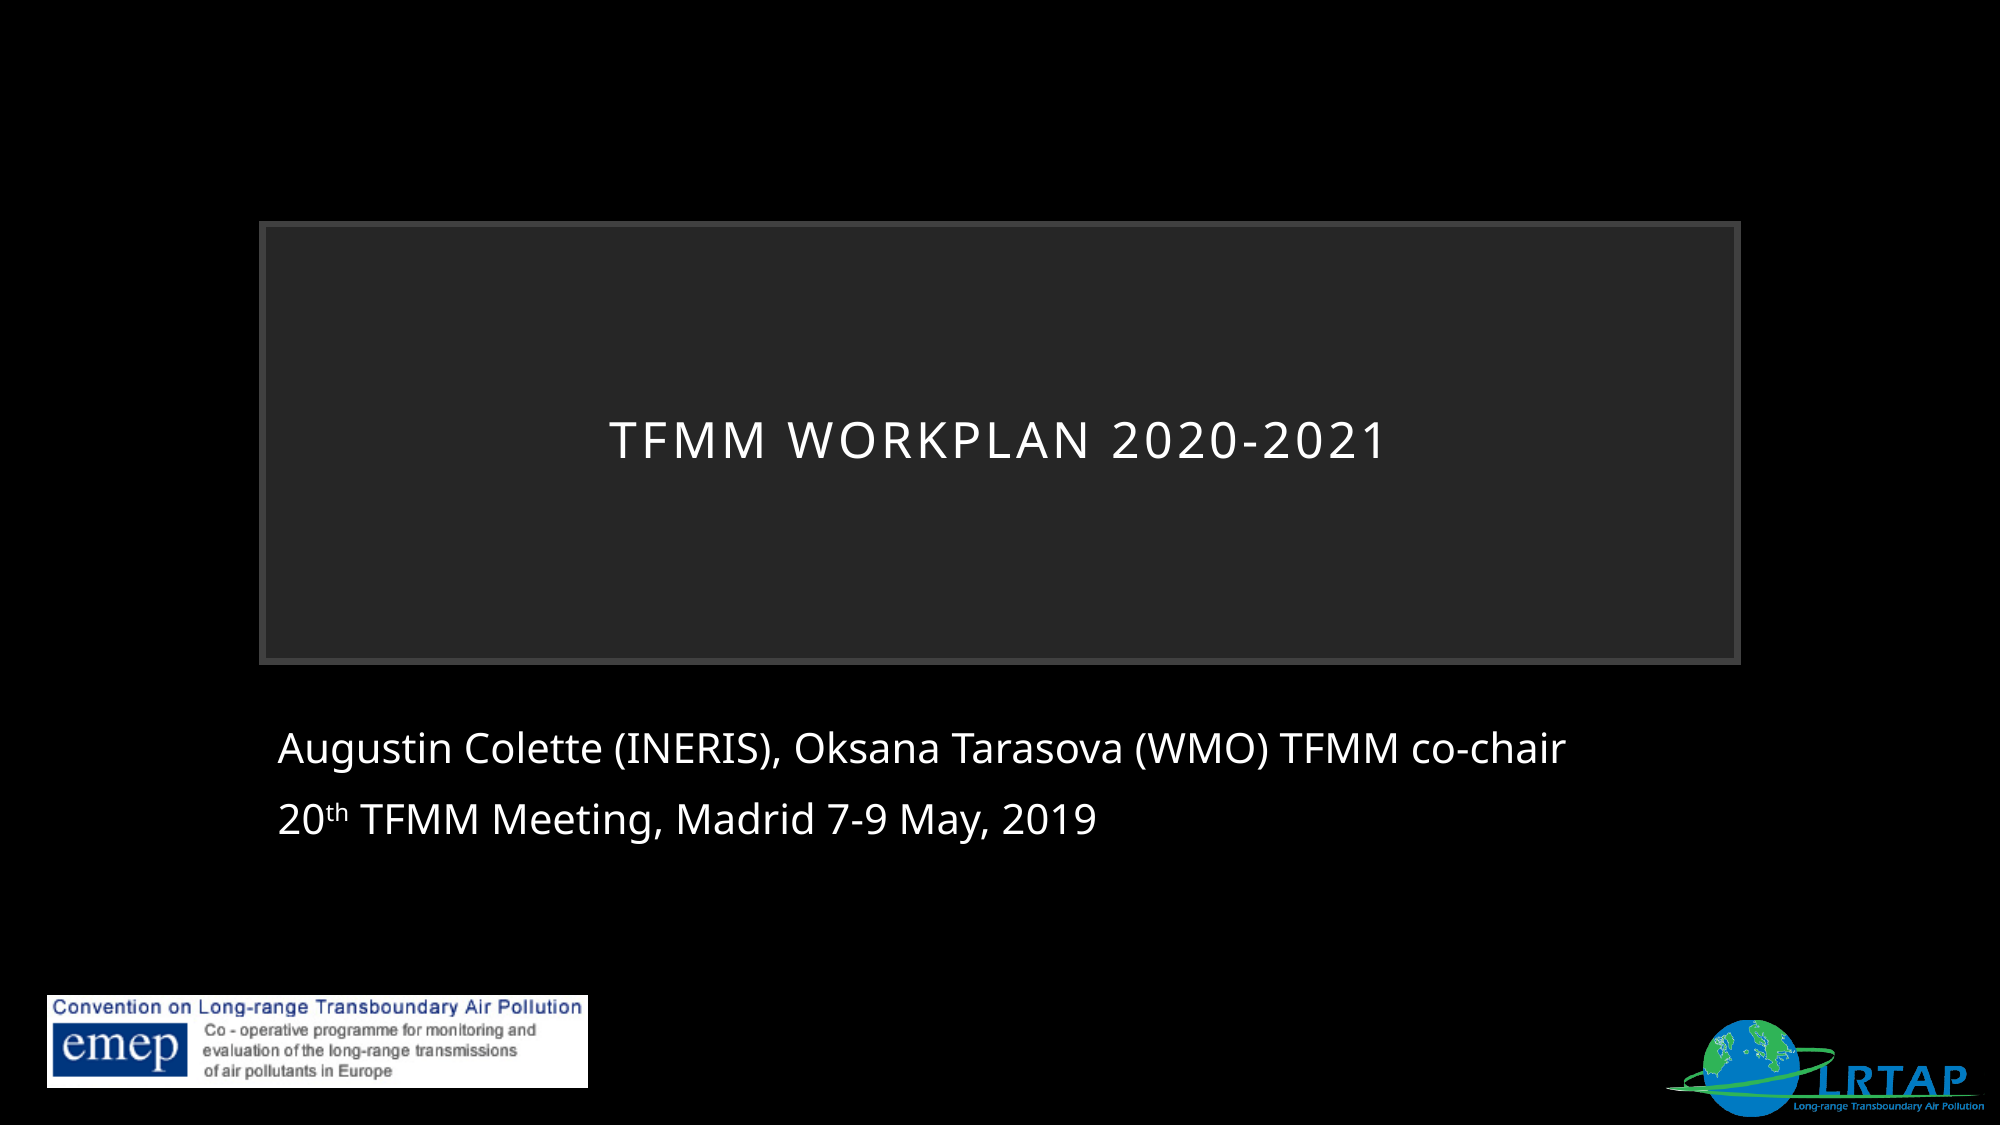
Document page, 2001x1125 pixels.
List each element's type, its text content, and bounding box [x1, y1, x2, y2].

title TFMM Workplan 2020-2021 [259, 221, 1741, 665]
picture [47, 995, 588, 1088]
picture [1665, 1020, 1985, 1117]
subtitle Augustin Colette (INERIS), Oksana Tarasova (WMO) TFMM co-chair 20th TFMM Meeting, Madrid 7-9 May, 2019 [262, 713, 1820, 918]
